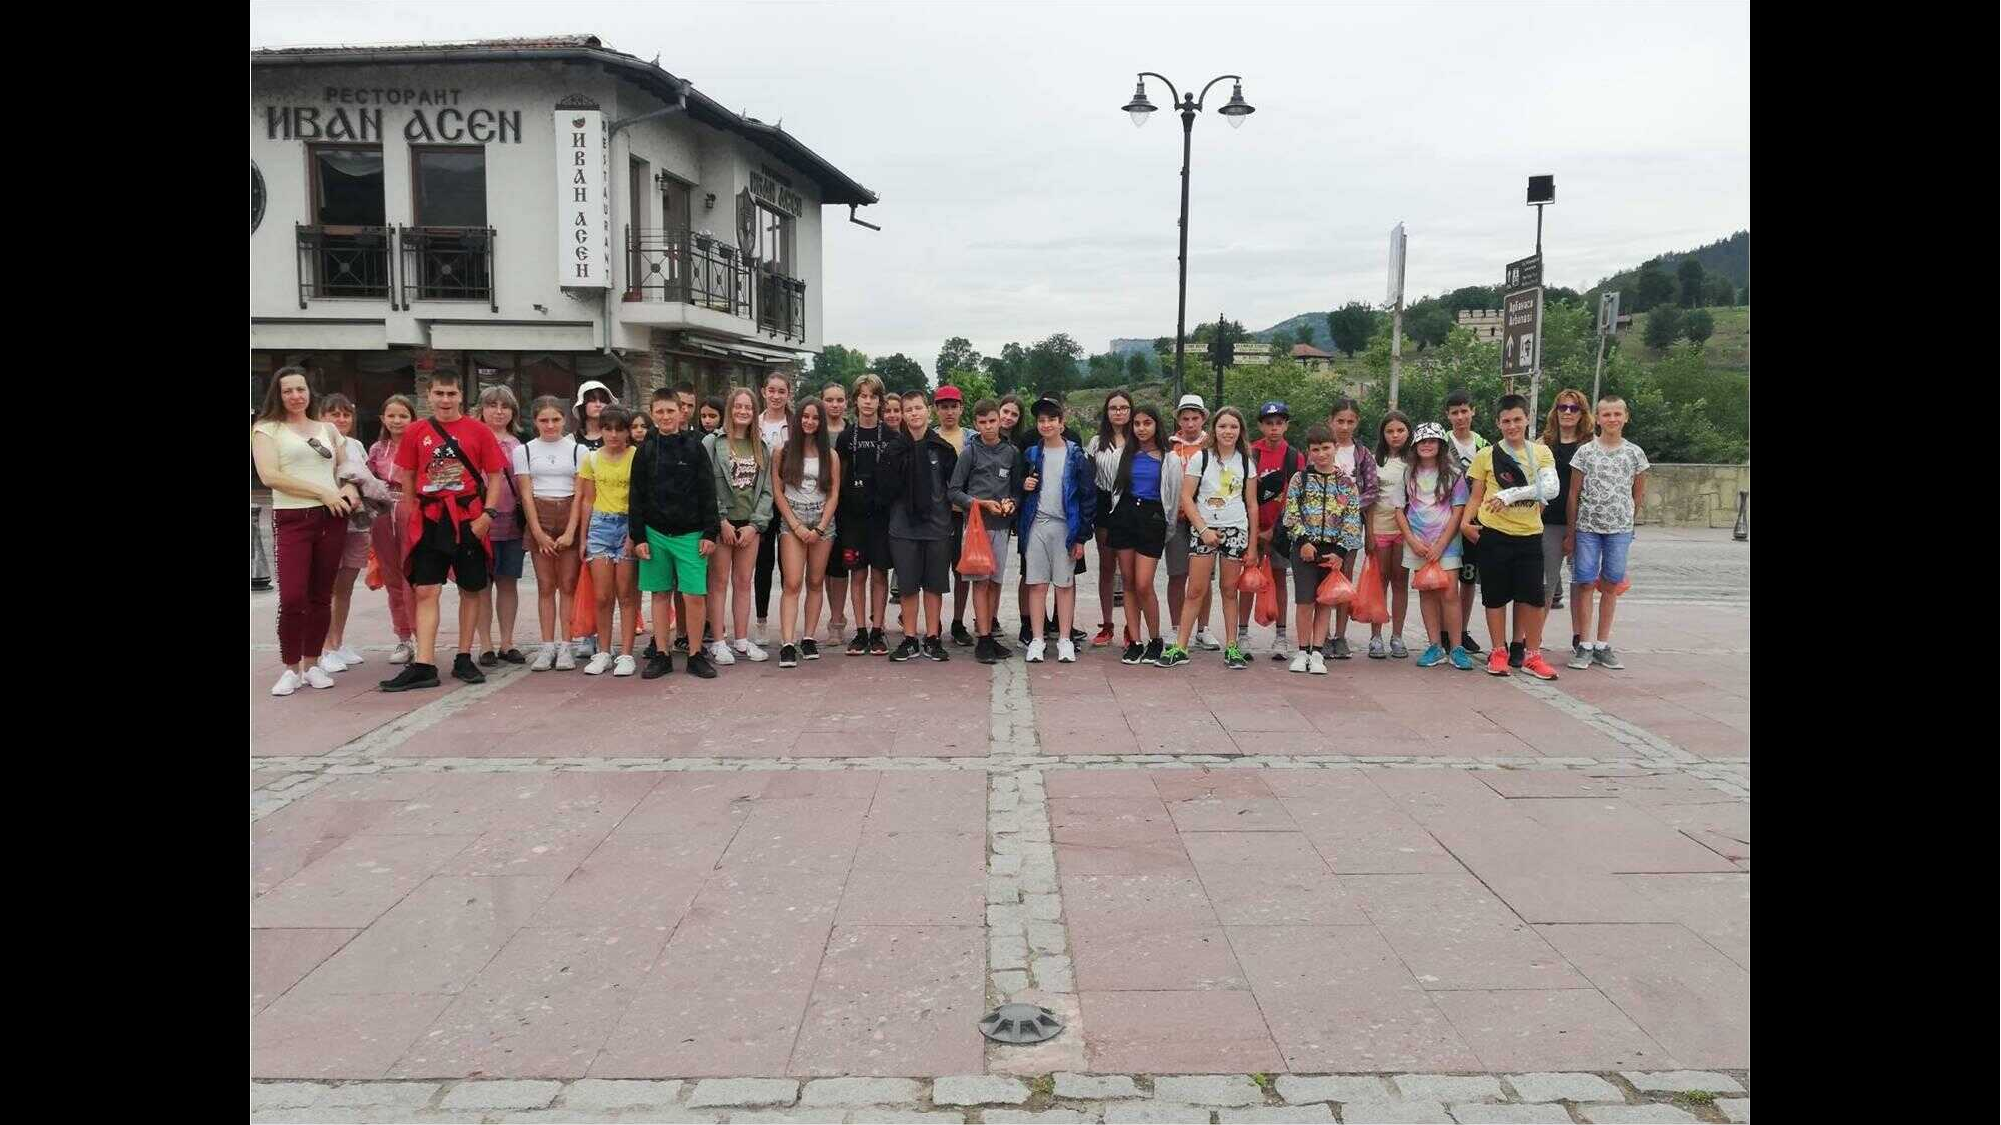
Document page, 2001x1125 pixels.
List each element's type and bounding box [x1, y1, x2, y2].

picture [250, 0, 1750, 1125]
